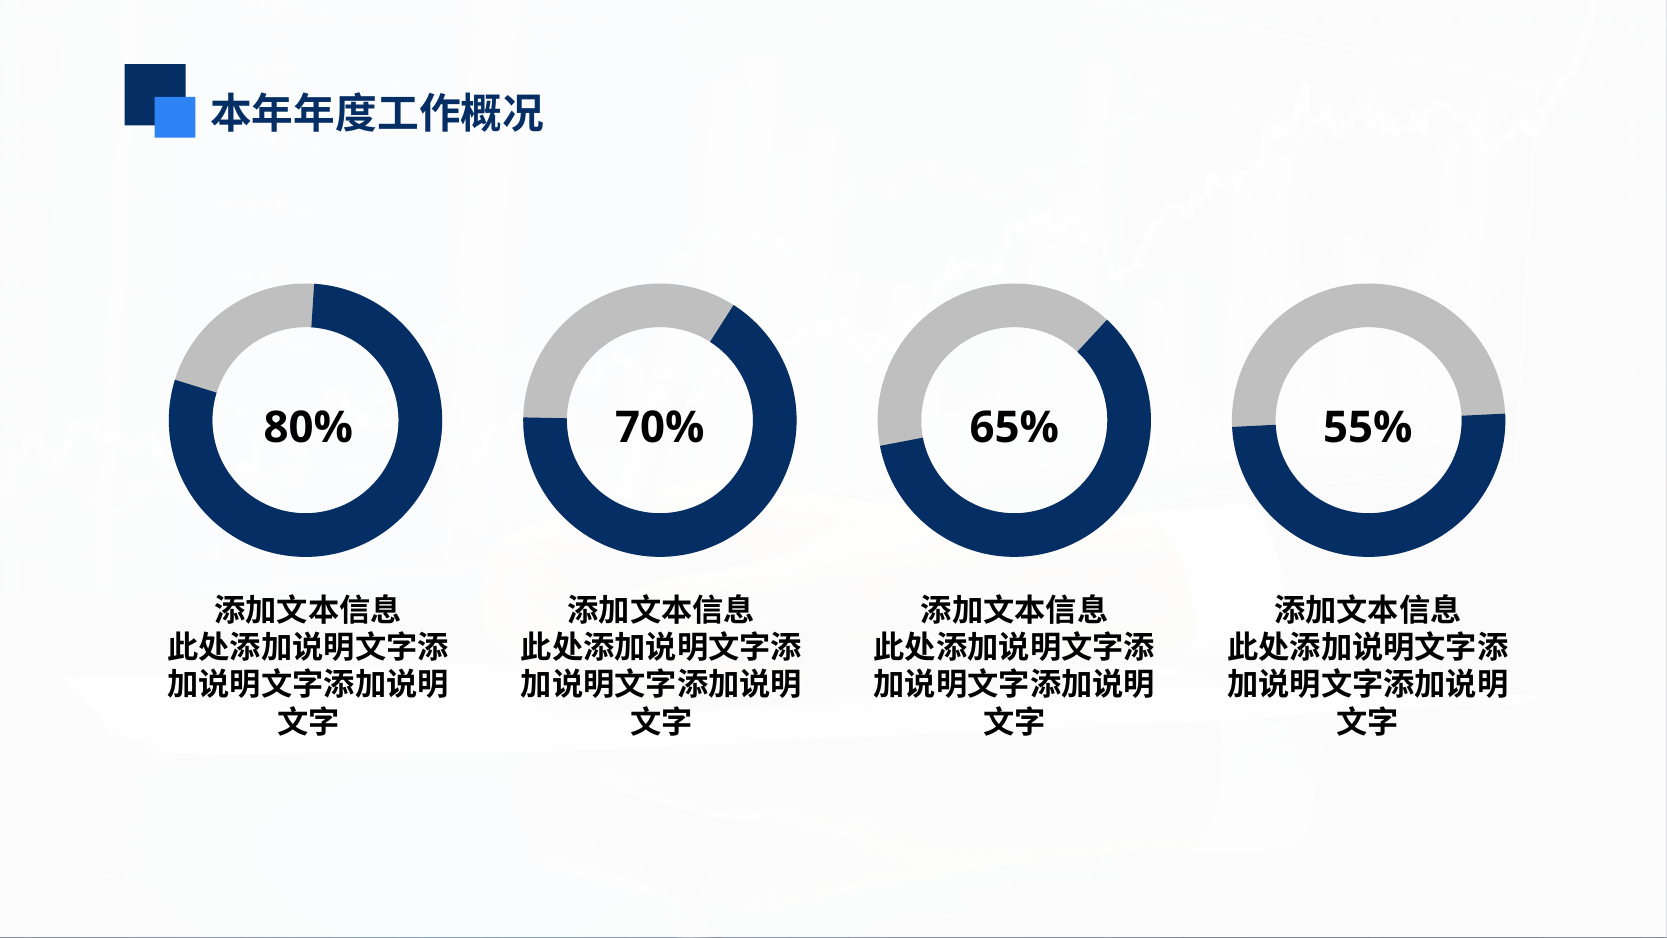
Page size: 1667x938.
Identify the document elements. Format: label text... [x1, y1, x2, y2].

text_box 添加文本信息 此处添加说明文字添加说明文字添加说明文字 [501, 581, 822, 767]
text_box [123, 62, 188, 127]
text_box 本年年度工作概况 [195, 78, 574, 144]
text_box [877, 283, 1152, 558]
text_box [168, 283, 443, 558]
text_box [153, 95, 197, 140]
text_box 添加文本信息 此处添加说明文字添加说明文字添加说明文字 [1207, 581, 1528, 767]
text_box 添加文本信息 此处添加说明文字添加说明文字添加说明文字 [854, 581, 1175, 767]
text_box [1231, 283, 1506, 558]
text_box 添加文本信息 此处添加说明文字添加说明文字添加说明文字 [148, 581, 469, 767]
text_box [522, 283, 797, 558]
